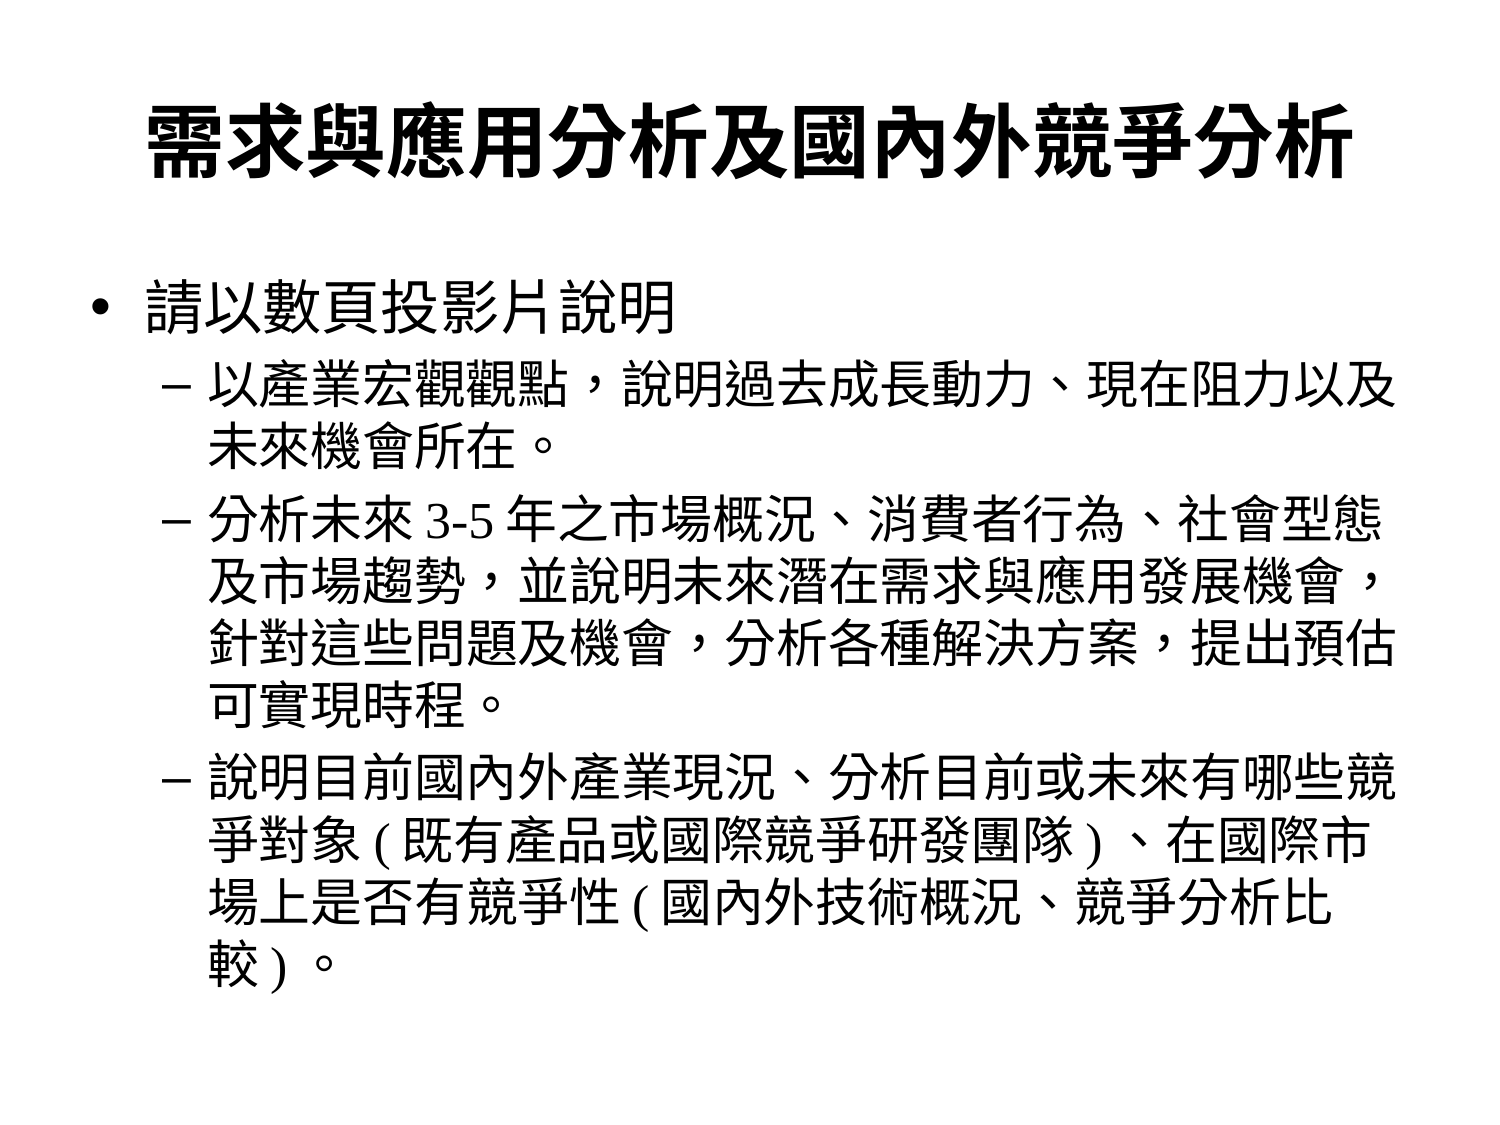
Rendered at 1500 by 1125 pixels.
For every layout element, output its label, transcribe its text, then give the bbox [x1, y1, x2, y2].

title 需求與應用分析及國內外競爭分析 [74, 44, 1426, 233]
list 請以數頁投影片說明 以產業宏觀觀點，說明過去成長動力、現在阻力以及未來機會所在。 分析未來3-5年之市場概況、消費者行為、社會型態及市場趨勢，並說明未來潛在需求與應用發展機會，針對這些問題及機會，分析各種解決方案，提出預估可實現時程。 說明目前國內外產業現況、分析目前或未來有哪些競爭對象(既有產品或國際競爭研發團隊)、在國際市場上是否有競爭性(國內外技術概況、競爭分析比較)。 [74, 262, 1426, 1006]
